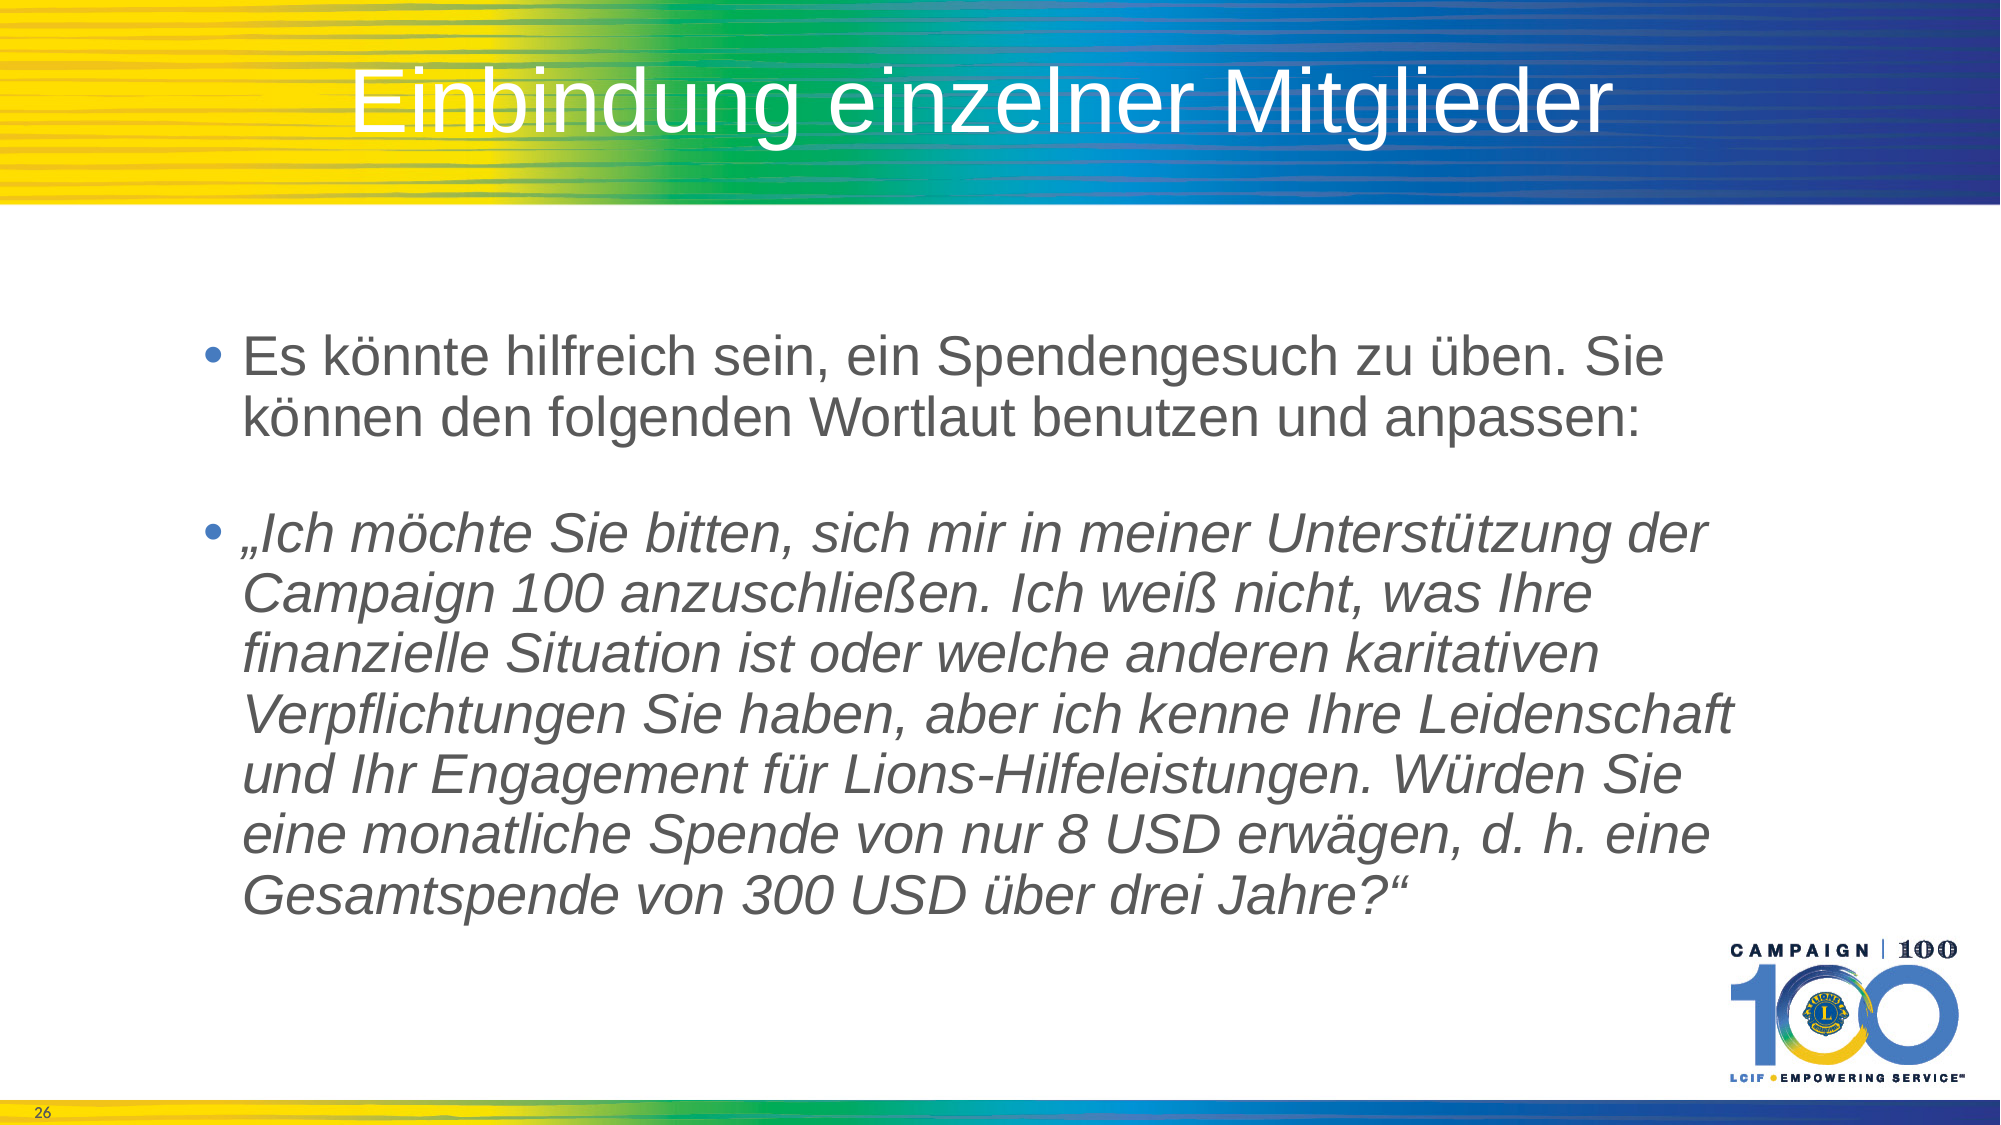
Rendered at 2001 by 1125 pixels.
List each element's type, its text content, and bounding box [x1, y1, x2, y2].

title Einbindung einzelner Mitglieder [27, 46, 1938, 161]
picture [0, 0, 2000, 1125]
list Es könnte hilfreich sein, ein Spendengesuch zu üben. Sie können den folgenden Wortlaut benutzen und anpassen: „Ich möchte Sie bitten, sich mir in meiner Unterstützung der Campaign 100 anzuschließen. Ich weiß nicht, was Ihre finanzielle Situation ist oder welche anderen karitativen Verpflichtungen Sie haben, aber ich kenne Ihre Leidenschaft und Ihr Engagement für Lions-Hilfeleistungen. Würden Sie eine monatliche Spende von nur 8 USD erwägen, d. h. eine Gesamtspende von 300 USD über drei Jahre?“ [188, 320, 1777, 978]
